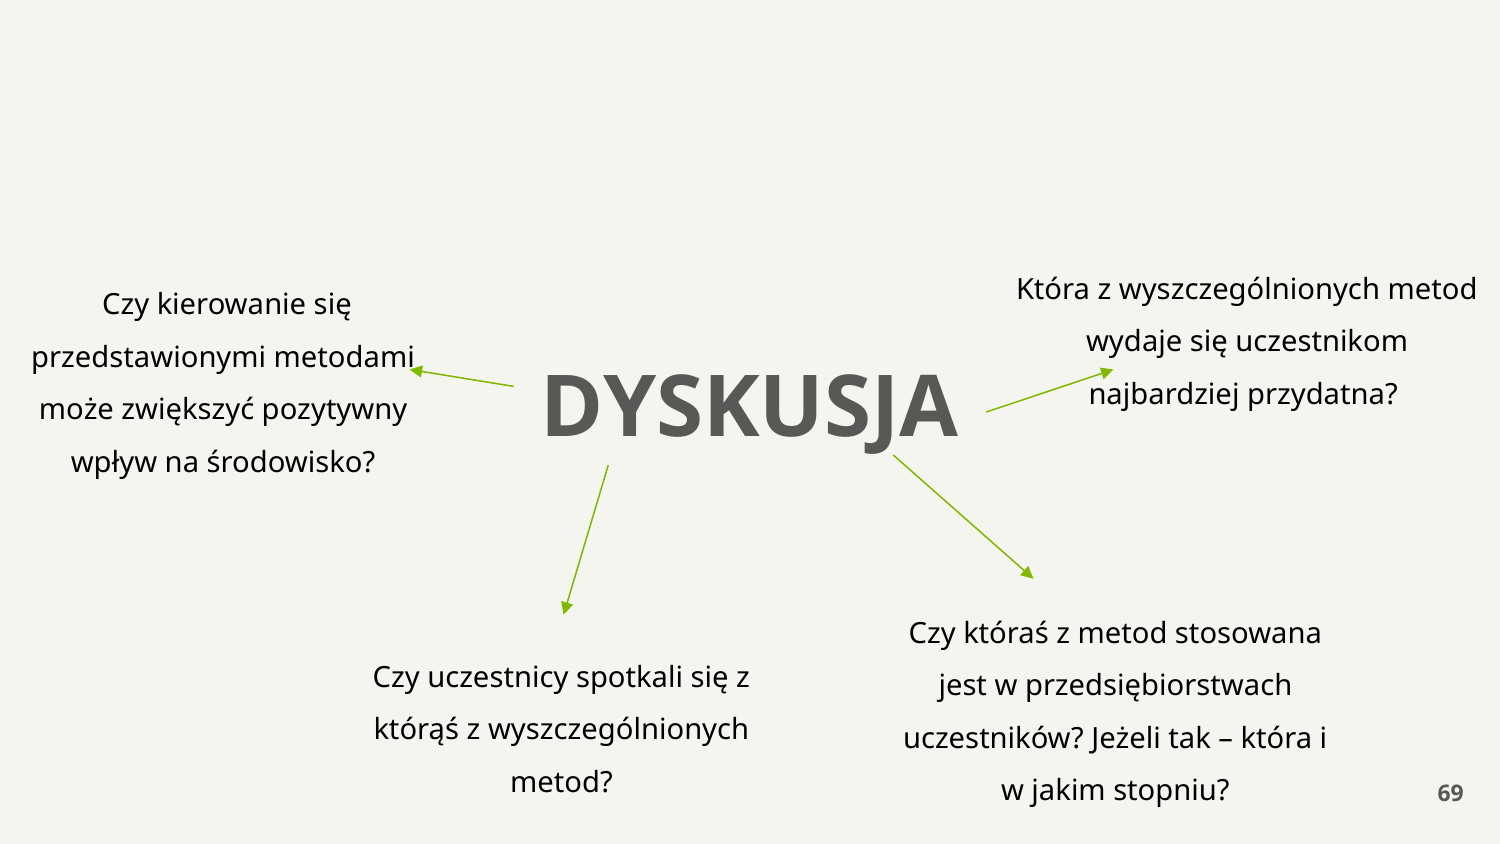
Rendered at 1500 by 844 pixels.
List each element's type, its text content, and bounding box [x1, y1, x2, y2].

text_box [892, 454, 1034, 580]
text_box Czy uczestnicy spotkali się z którąś z wyszczególnionych metod? [296, 633, 791, 806]
text_box Czy któraś z metod stosowana jest w przedsiębiorstwach uczestników? Jeżeli tak – która i w jakim stopniu? [849, 589, 1345, 814]
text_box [409, 369, 514, 387]
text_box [563, 464, 609, 615]
slide_number 69 [1374, 779, 1464, 809]
title DYSKUSJA [447, 363, 1462, 481]
text_box Która z wyszczególnionych metod wydaje się uczestnikom najbardziej przydatna? [994, 245, 1500, 418]
text_box Czy kierowanie się przedstawionymi metodami może zwiększyć pozytywny wpływ na środowisko? [0, 260, 447, 486]
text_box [985, 369, 1114, 413]
